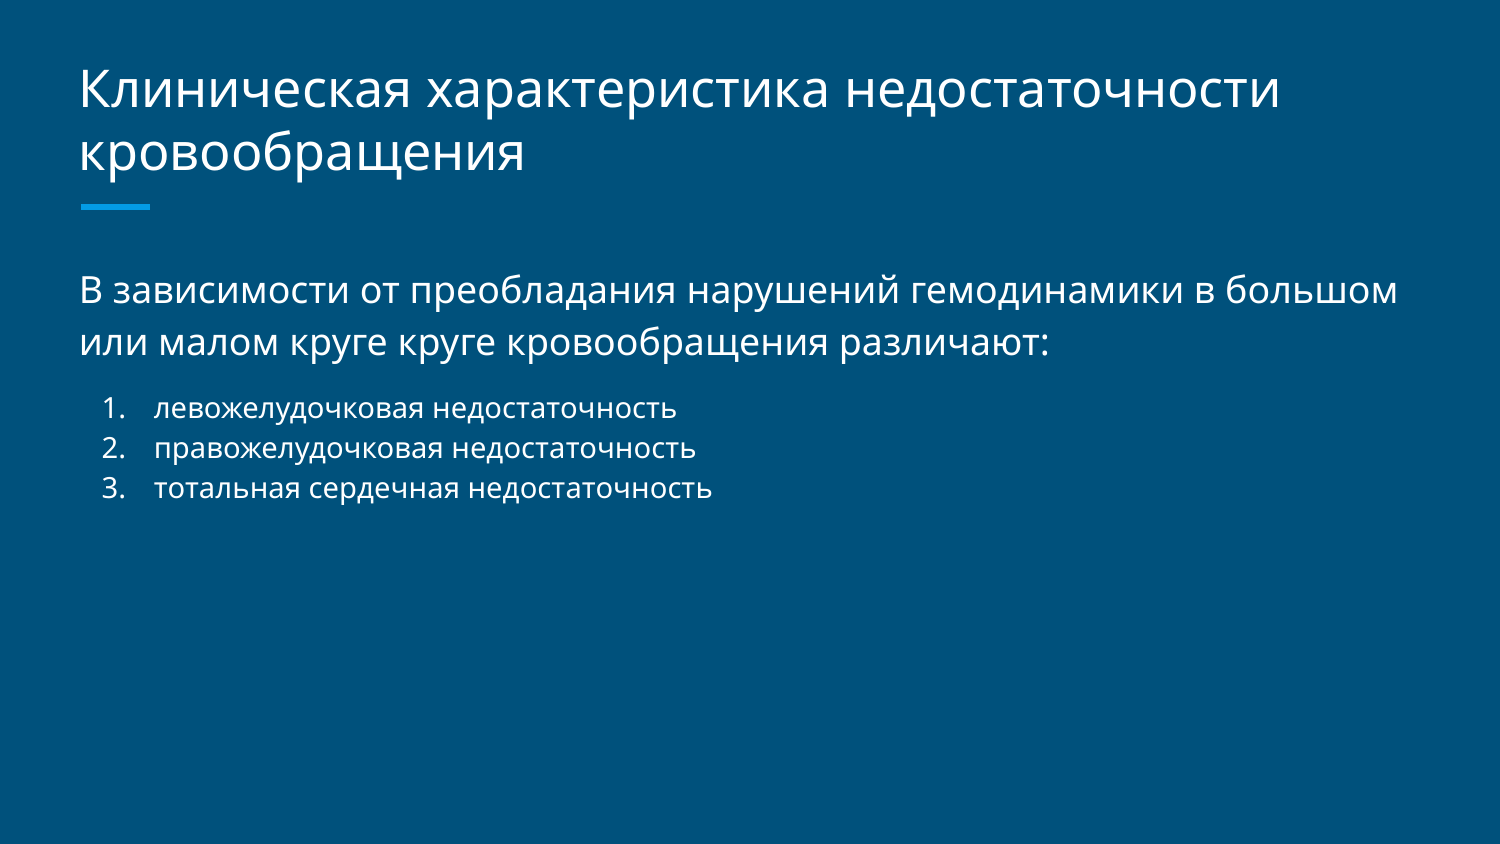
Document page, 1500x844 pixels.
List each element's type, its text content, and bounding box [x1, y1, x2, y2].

list В зависимости от преобладания нарушений гемодинамики в большом или малом круге круге кровообращения различают: левожелудочковая недостаточность правожелудочковая недостаточность тотальная сердечная недостаточность [63, 244, 1437, 750]
title Клиническая характеристика недостаточности кровообращения [63, 48, 1437, 196]
